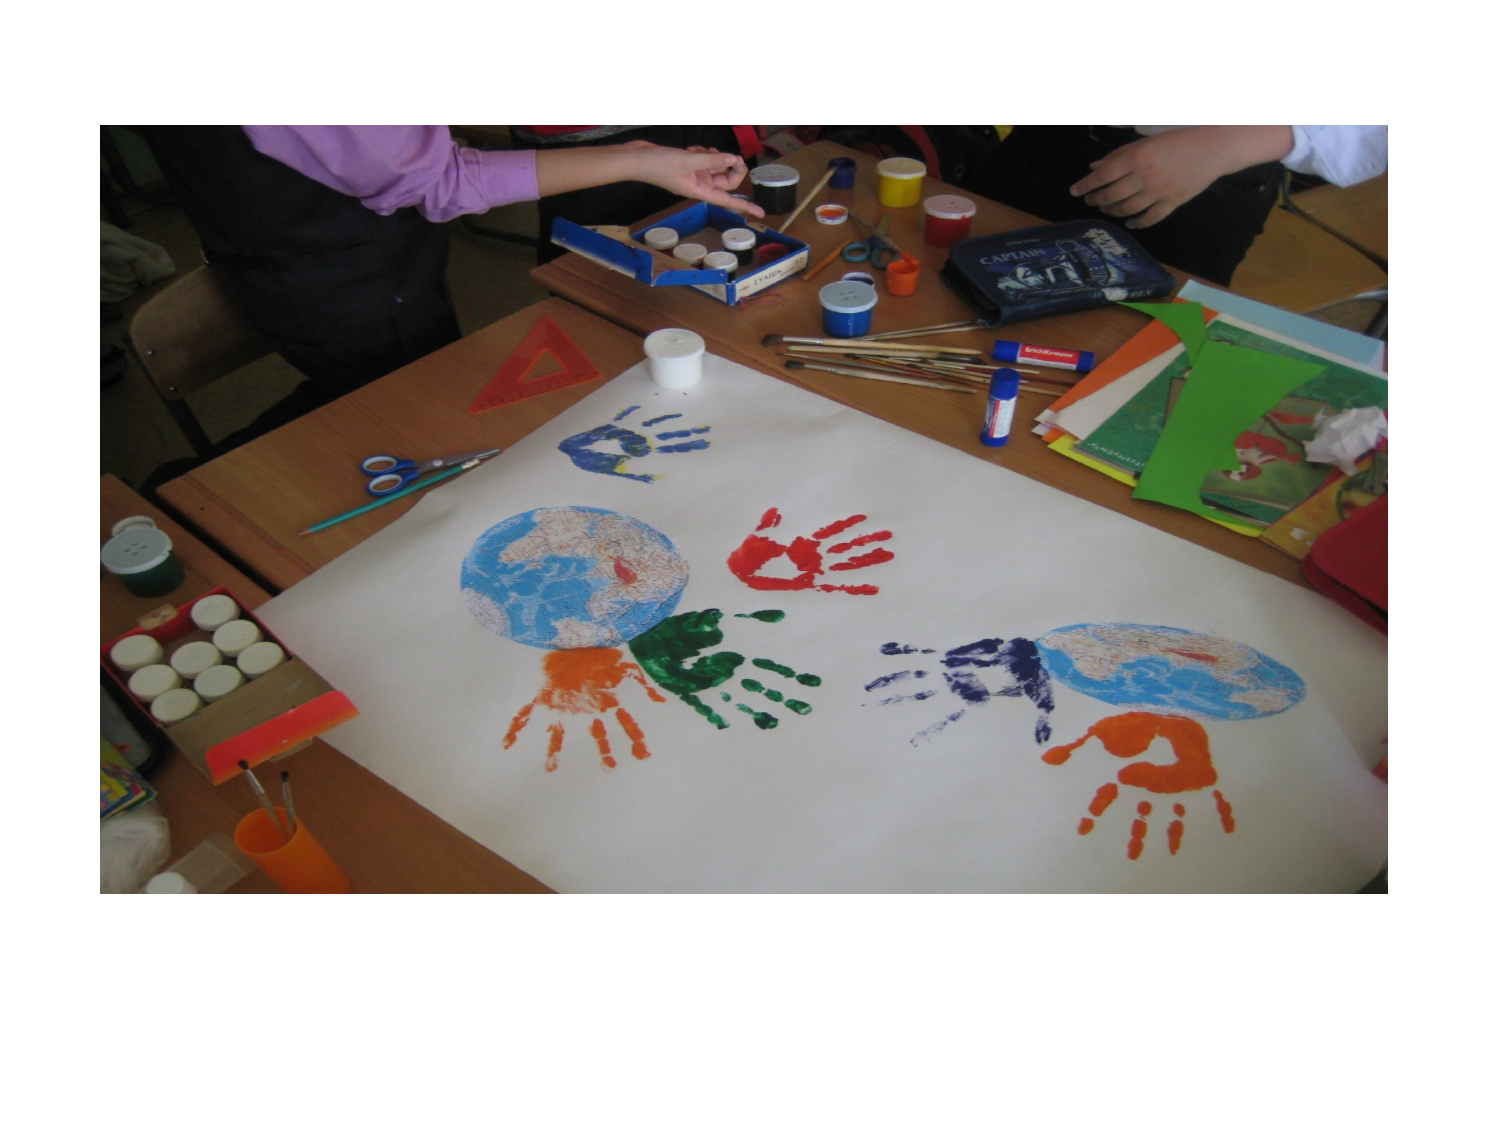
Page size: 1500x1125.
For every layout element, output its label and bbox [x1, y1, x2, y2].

list [100, 125, 1389, 894]
